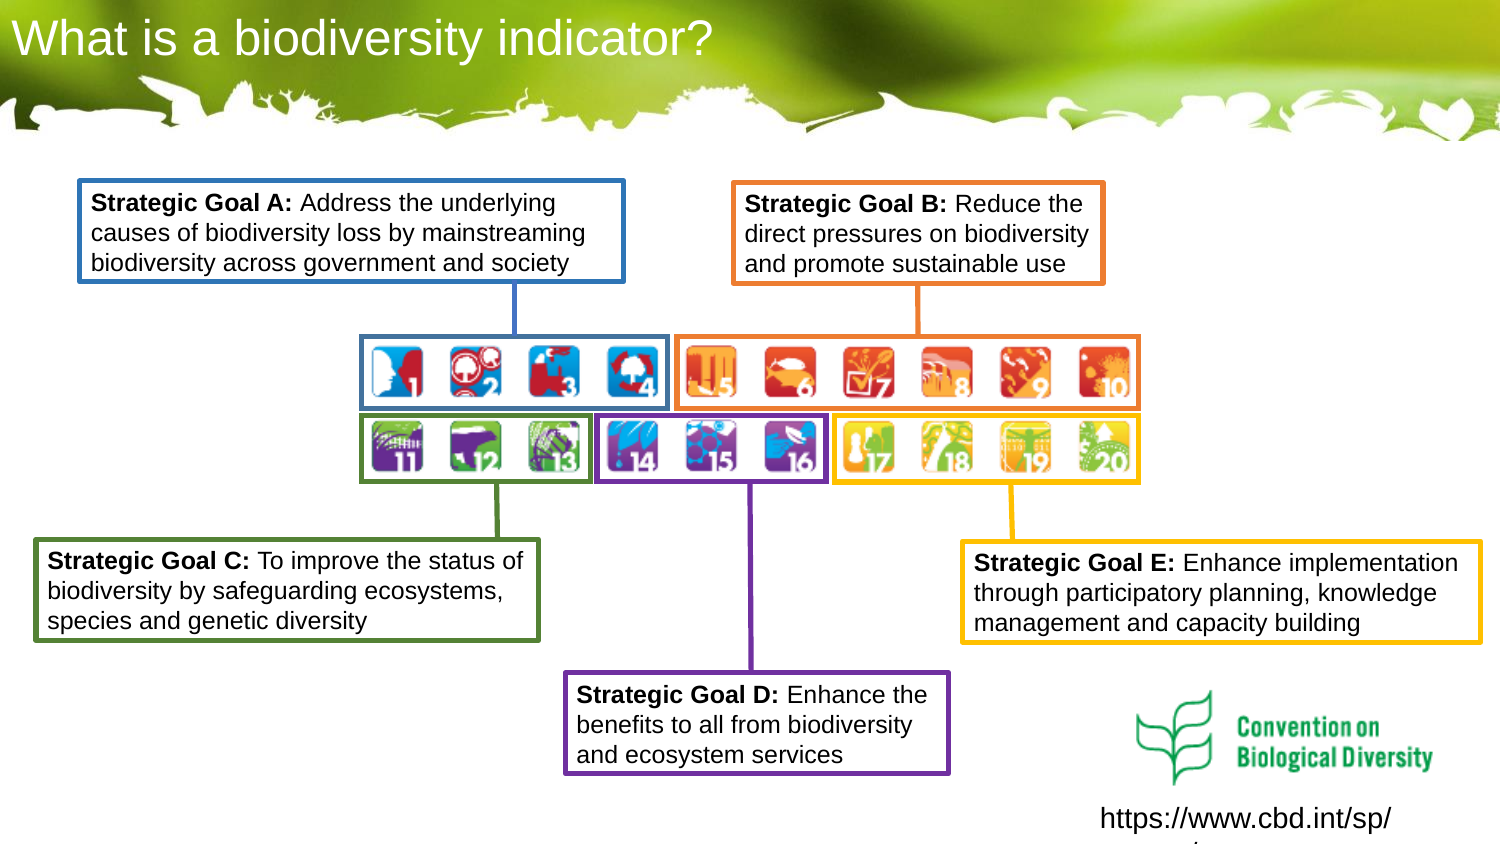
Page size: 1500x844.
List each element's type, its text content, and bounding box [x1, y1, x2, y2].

text_box Strategic Goal C: To improve the status of biodiversity by safeguarding ecosystems, species and genetic diversity [35, 539, 539, 641]
picture [1119, 683, 1446, 799]
text_box Strategic Goal D: Enhance the benefits to all from biodiversity and ecosystem services [565, 672, 949, 774]
text_box https://www.cbd.int/sp/targets/ [1088, 793, 1500, 844]
text_box Strategic Goal E: Enhance implementation through participatory planning, knowledge management and capacity building [962, 541, 1481, 643]
text_box Strategic Goal B: Reduce the direct pressures on biodiversity and promote sustainable use [733, 182, 1103, 284]
picture [361, 336, 1139, 481]
text_box Strategic Goal A: Address the underlying causes of biodiversity loss by mainstreaming biodiversity across government and society [79, 180, 624, 282]
picture [0, 0, 1500, 141]
